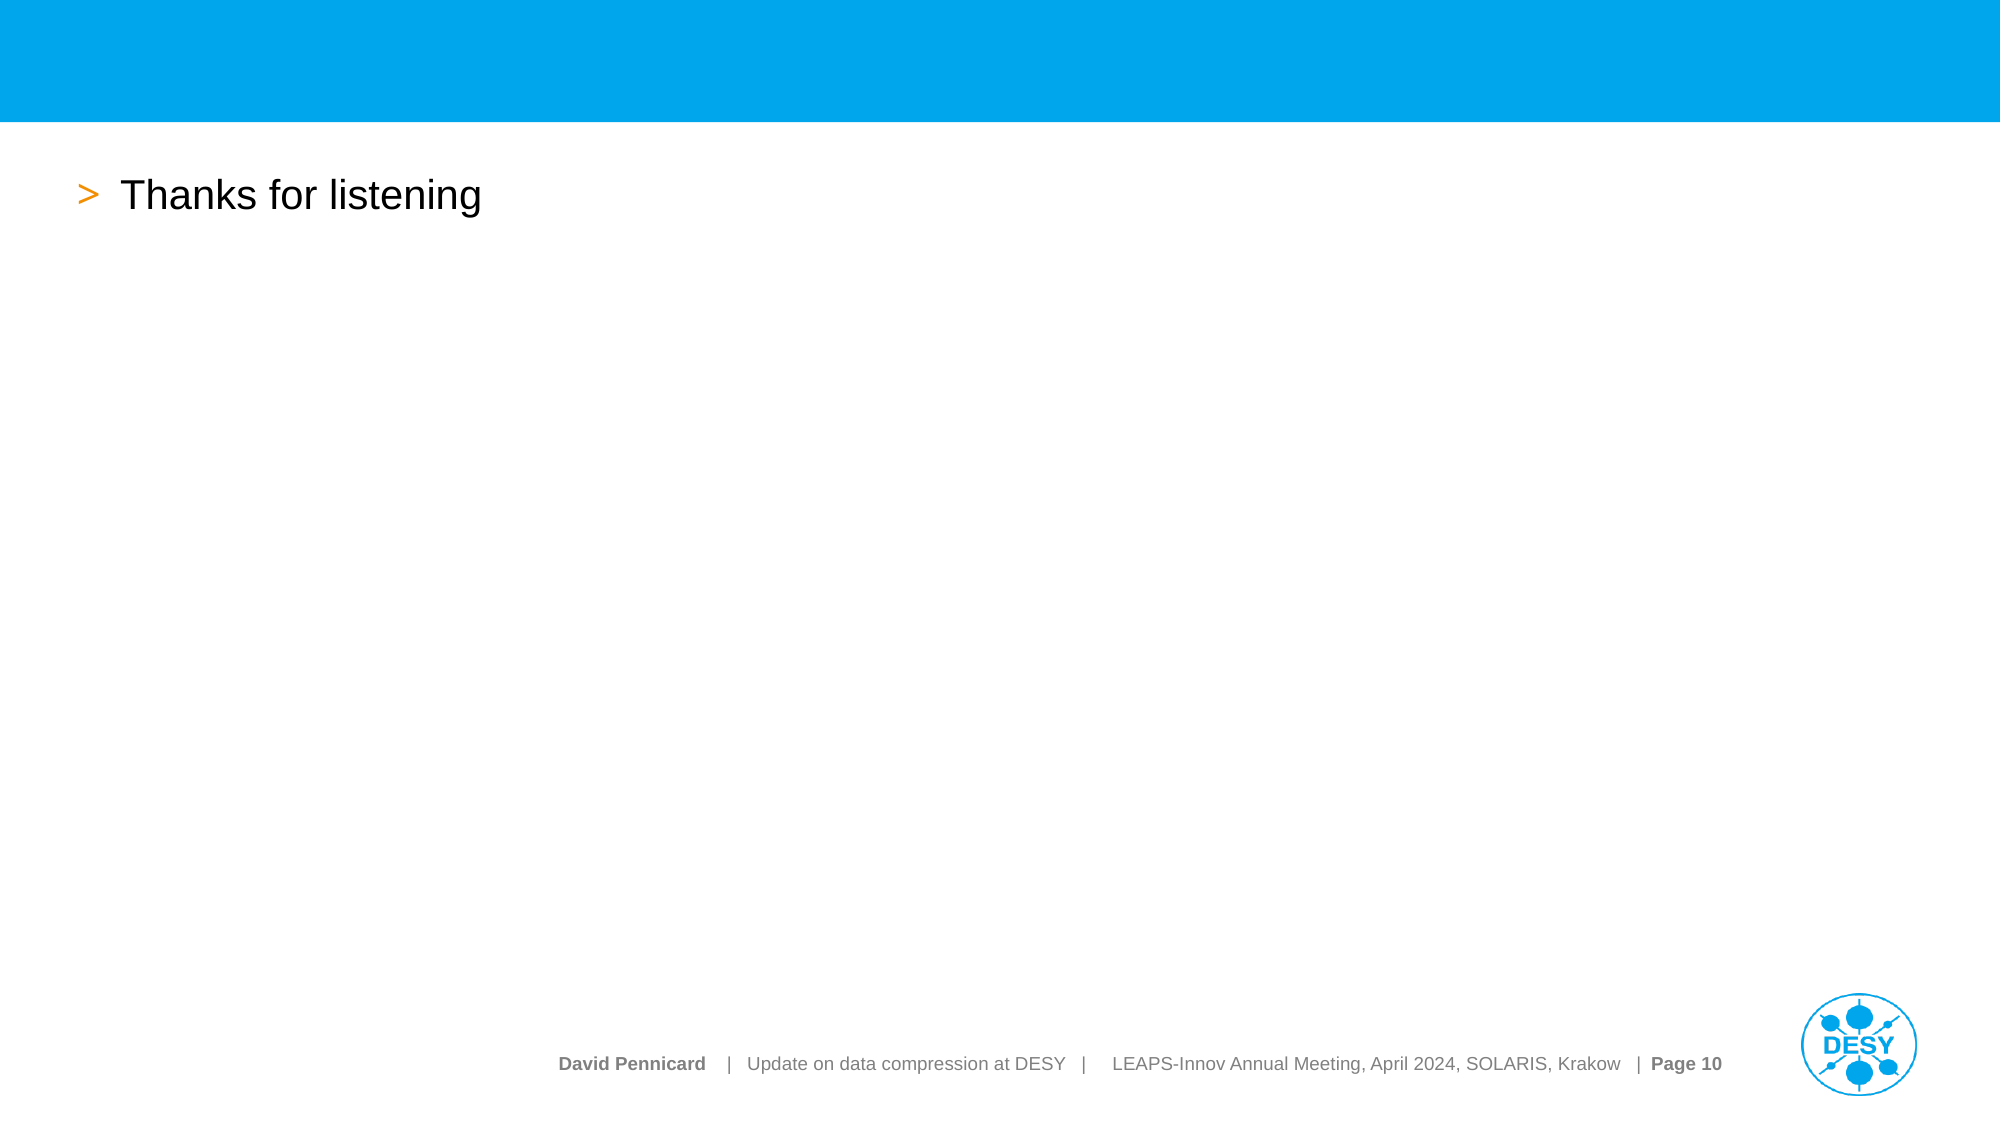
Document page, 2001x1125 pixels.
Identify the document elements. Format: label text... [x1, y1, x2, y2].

picture [1874, 1058, 1917, 1096]
picture [1804, 996, 1915, 1094]
picture [1801, 993, 1849, 1035]
list Thanks for listening [61, 160, 1926, 947]
picture [1801, 1055, 1845, 1096]
picture [1870, 993, 1917, 1032]
